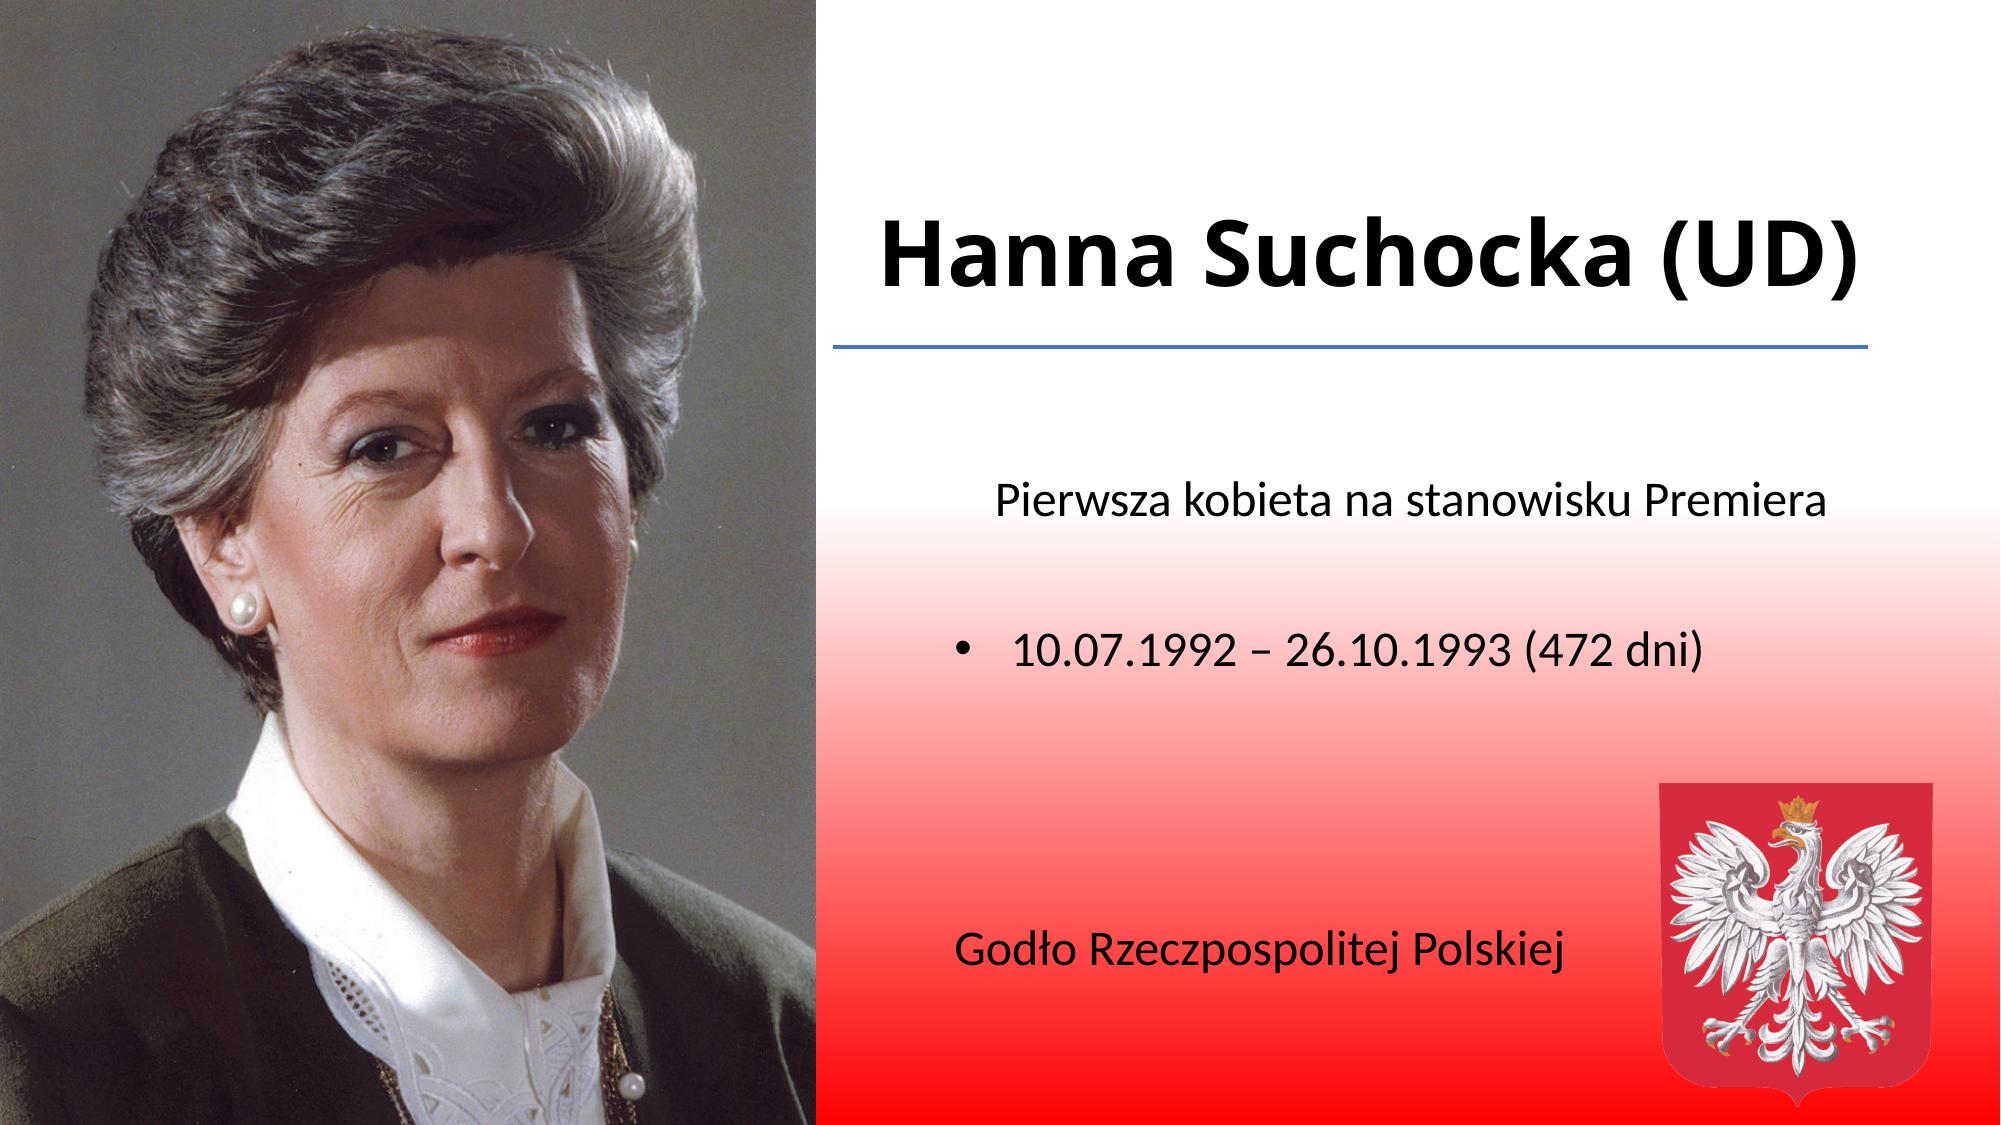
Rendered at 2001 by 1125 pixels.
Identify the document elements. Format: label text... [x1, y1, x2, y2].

list Pierwsza kobieta na stanowisku Premiera 10.07.1992 – 26.10.1993 (472 dni) Godło Rzeczpospolitej Polskiej [939, 399, 1895, 1021]
picture [1659, 783, 1933, 1107]
title Hanna Suchocka (UD) [816, 103, 1895, 315]
picture [0, 0, 816, 1125]
